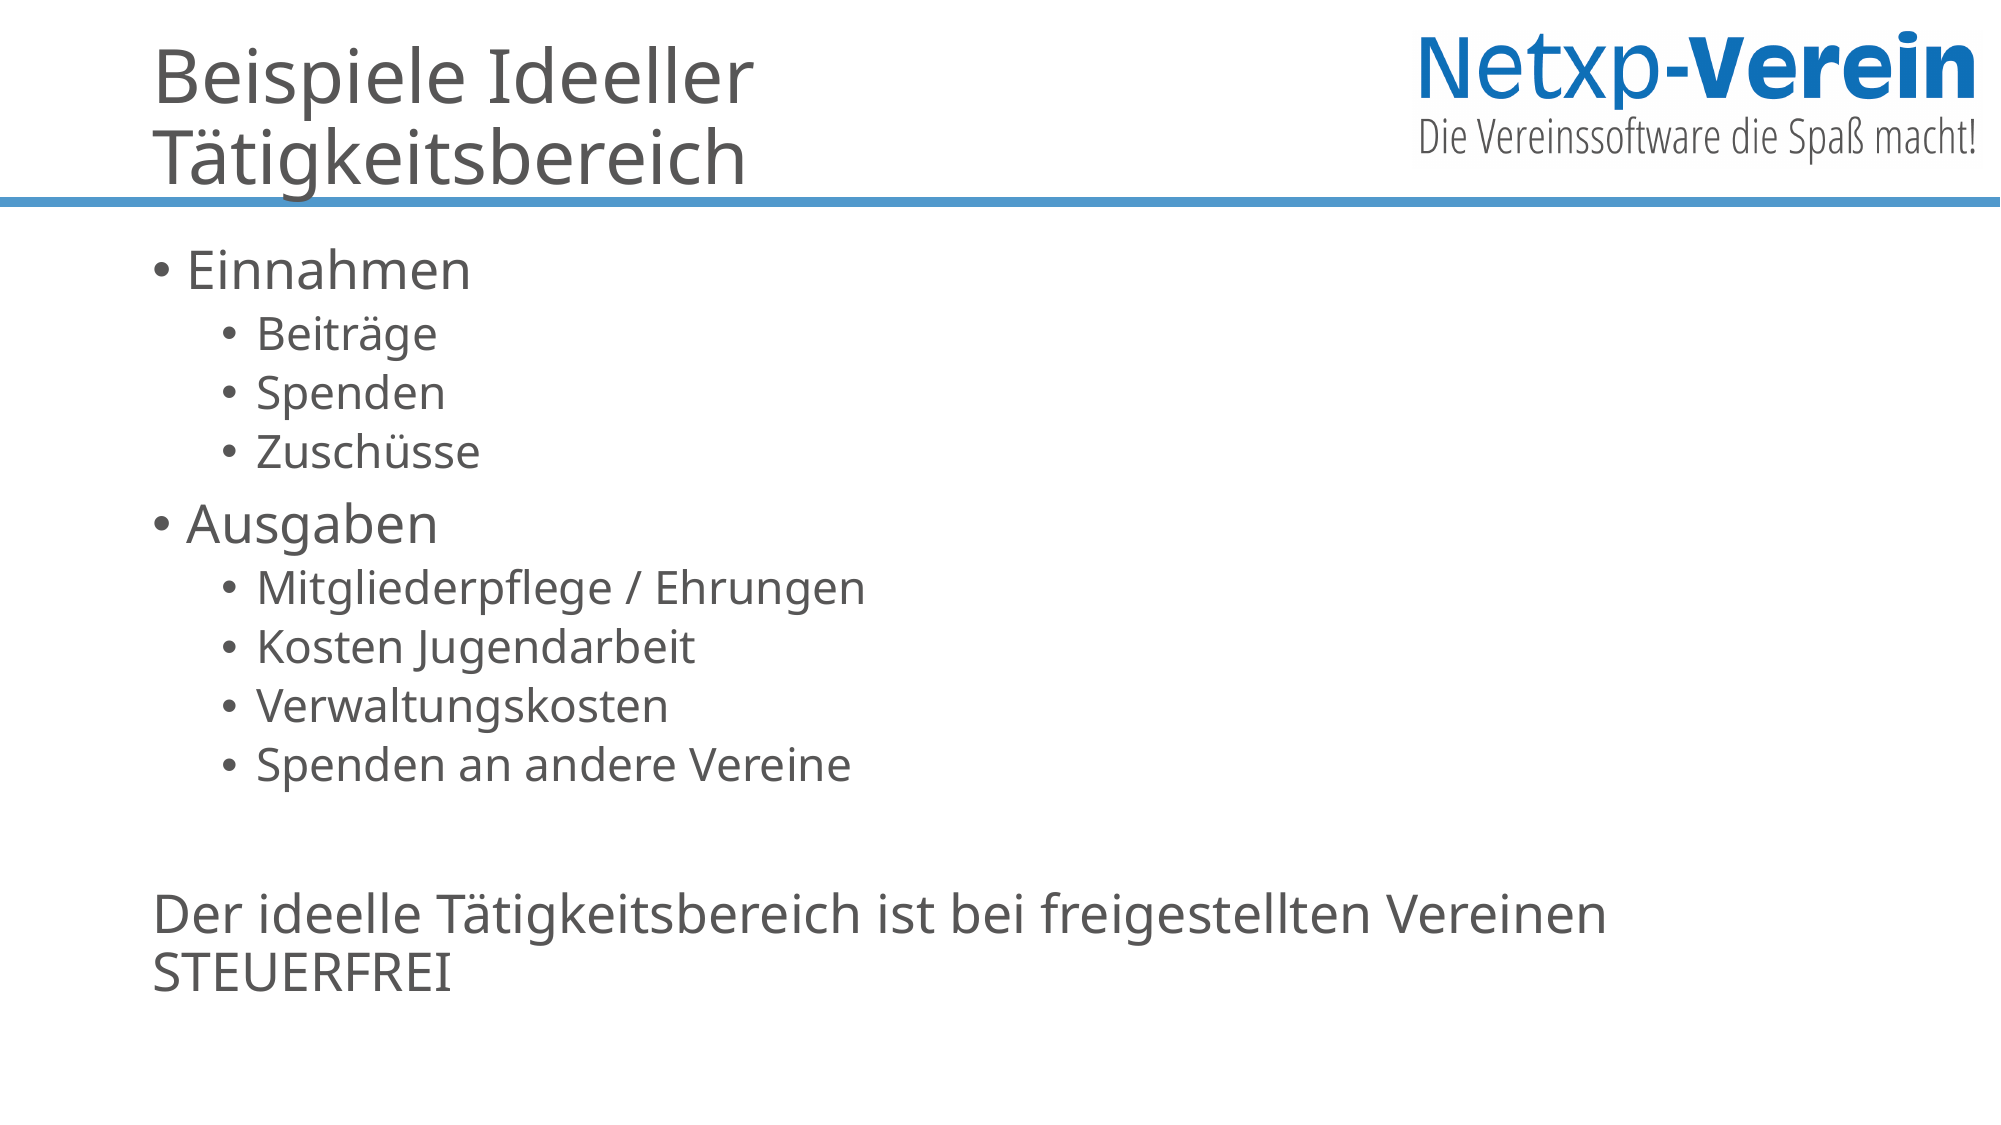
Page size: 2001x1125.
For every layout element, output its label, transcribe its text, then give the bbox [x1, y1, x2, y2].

title Beispiele Ideeller Tätigkeitsbereich [137, 59, 1381, 179]
picture [1412, 30, 1983, 169]
list Einnahmen Beiträge Spenden Zuschüsse Ausgaben Mitgliederpflege / Ehrungen Kosten Jugendarbeit Verwaltungskosten Spenden an andere Vereine Der ideelle Tätigkeitsbereich ist bei freigestellten Vereinen STEUERFREI [137, 235, 1863, 1014]
picture [0, 197, 2000, 207]
